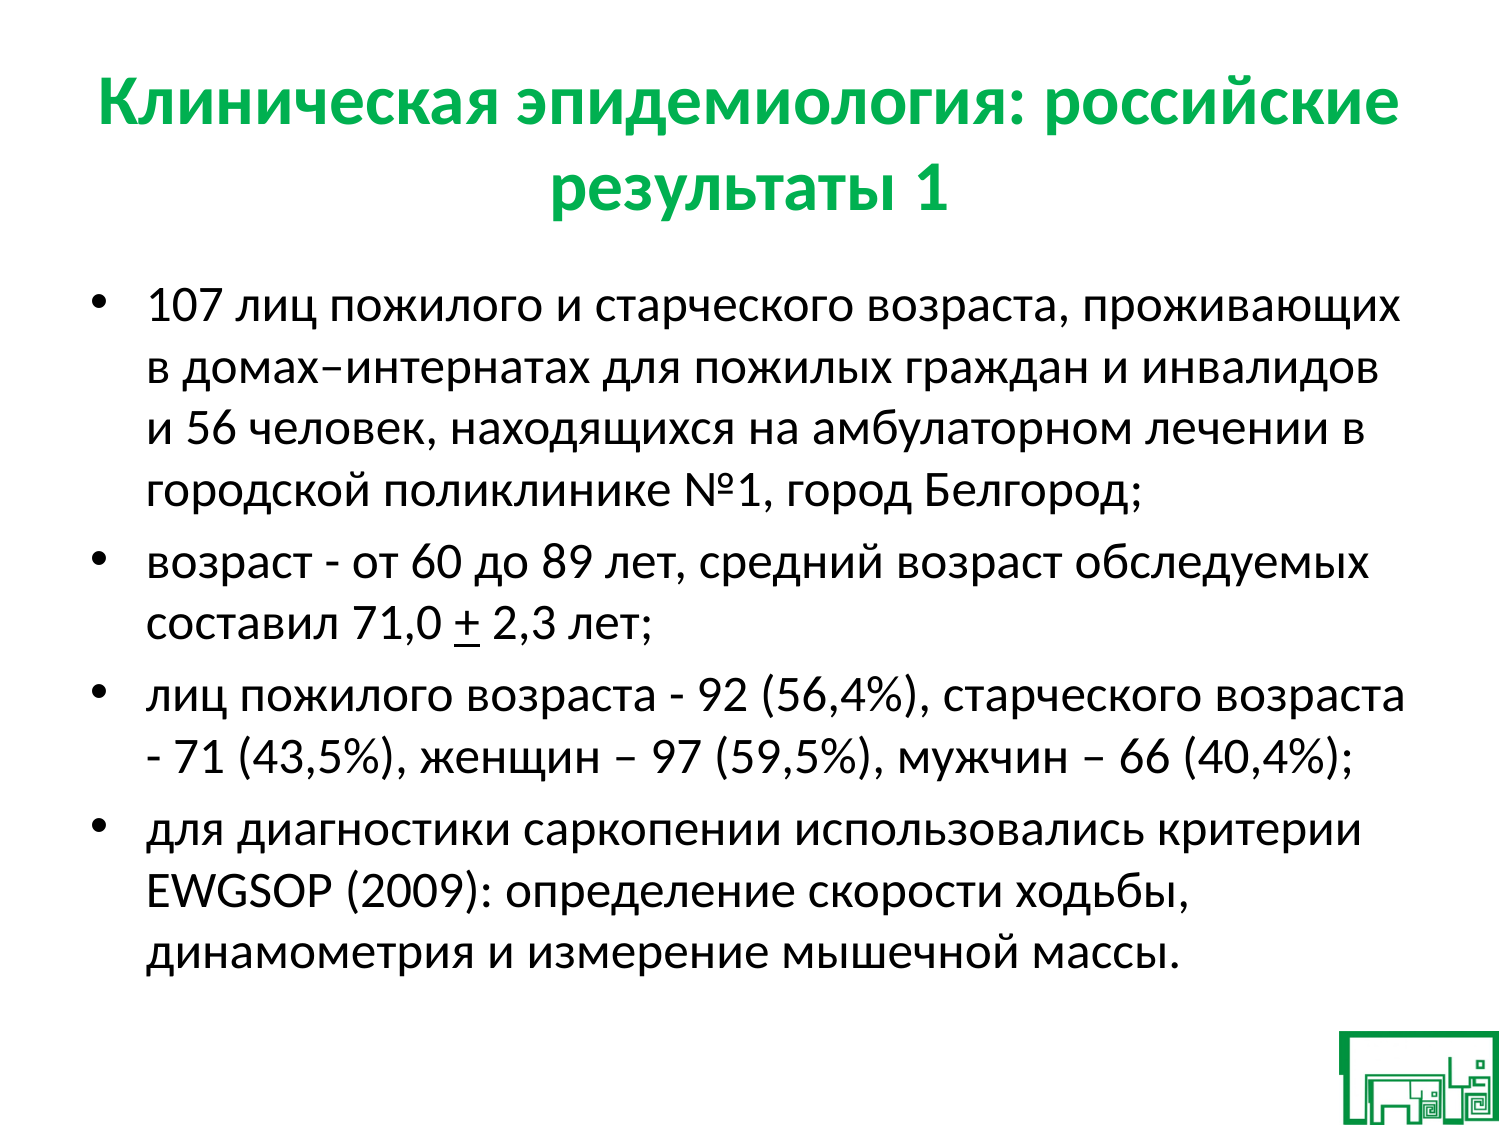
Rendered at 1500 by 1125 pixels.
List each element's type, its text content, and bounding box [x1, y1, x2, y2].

title Клиническая эпидемиология: российские результаты 1 [75, 45, 1425, 233]
picture [1338, 1031, 1499, 1125]
list 107 лиц пожилого и старческого возраста, проживающих в домах–интернатах для пожилых граждан и инвалидов и 56 человек, находящихся на амбулаторном лечении в городской поликлинике №1, город Белгород; возраст - от 60 до 89 лет, средний возраст обследуемых составил 71,0 + 2,3 лет; лиц пожилого возраста - 92 (56,4%), старческого возраста - 71 (43,5%), женщин – 97 (59,5%), мужчин – 66 (40,4%); для диагностики саркопении использовались критерии EWGSOP (2009): определение скорости ходьбы, динамометрия и измерение мышечной массы. [75, 262, 1425, 1005]
